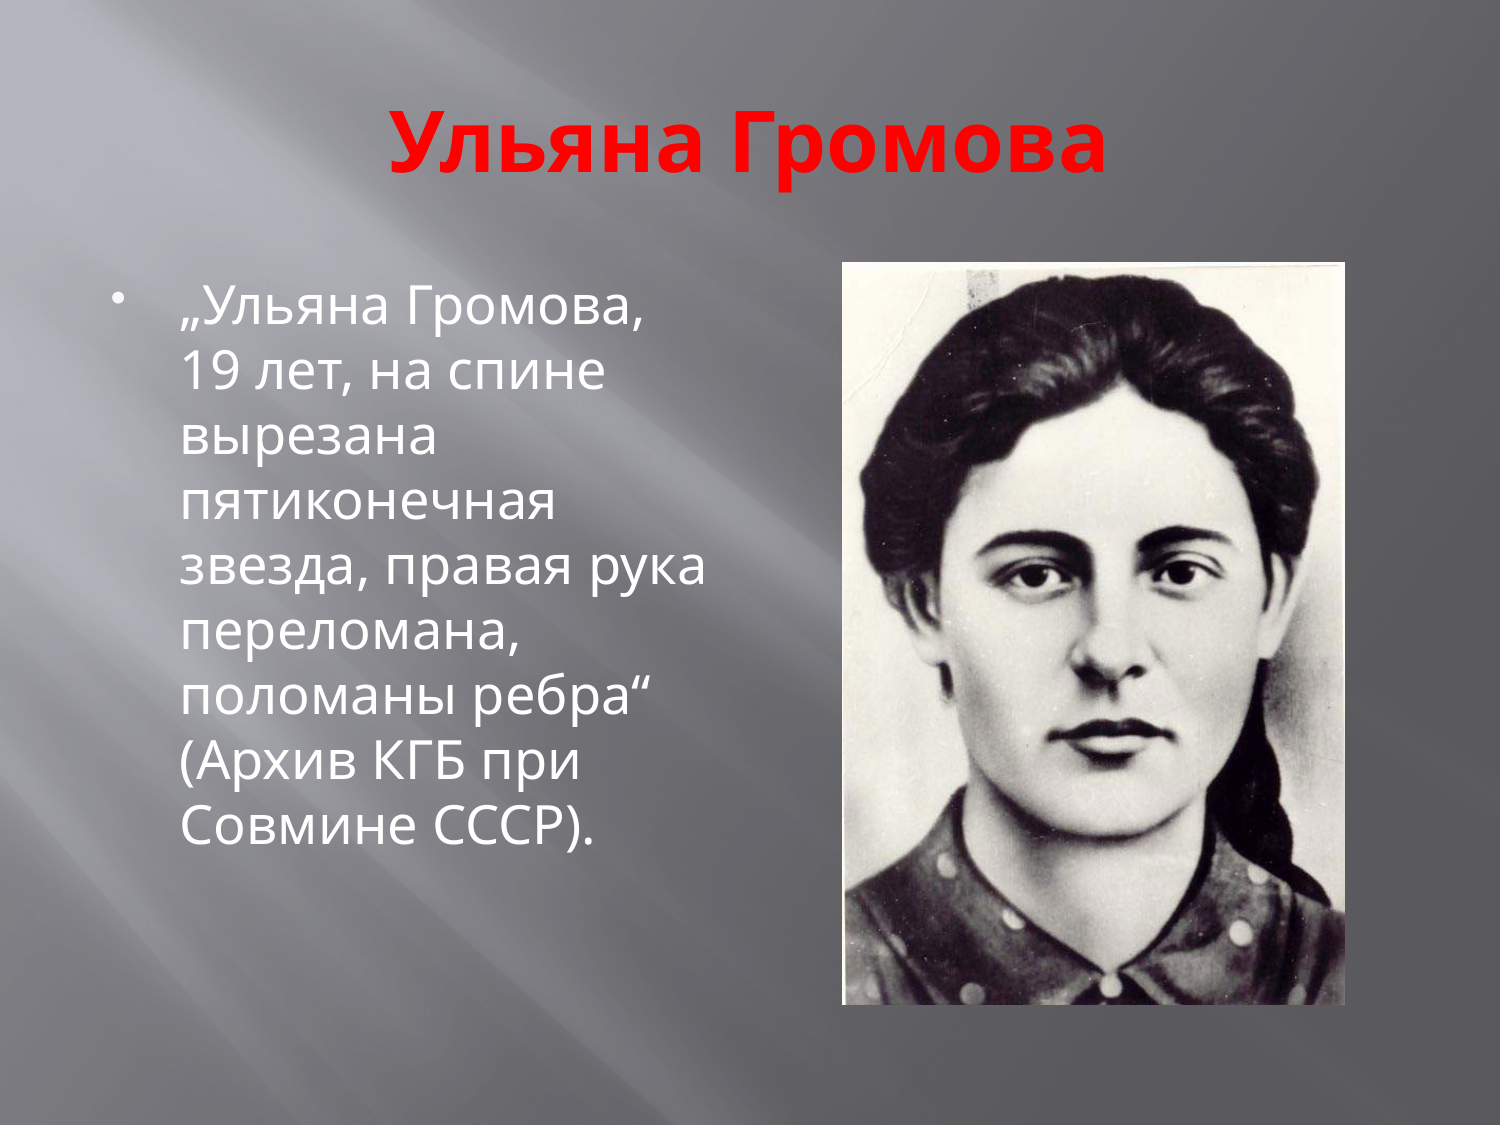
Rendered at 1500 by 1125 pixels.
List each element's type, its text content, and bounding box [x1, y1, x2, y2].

title Ульяна Громова [75, 45, 1425, 233]
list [842, 262, 1345, 1006]
list „Ульяна Громова, 19 лет, на спине вырезана пятиконечная звезда, правая рука переломана, поломаны ребра“ (Архив КГБ при Совмине СССР). [75, 262, 738, 1005]
